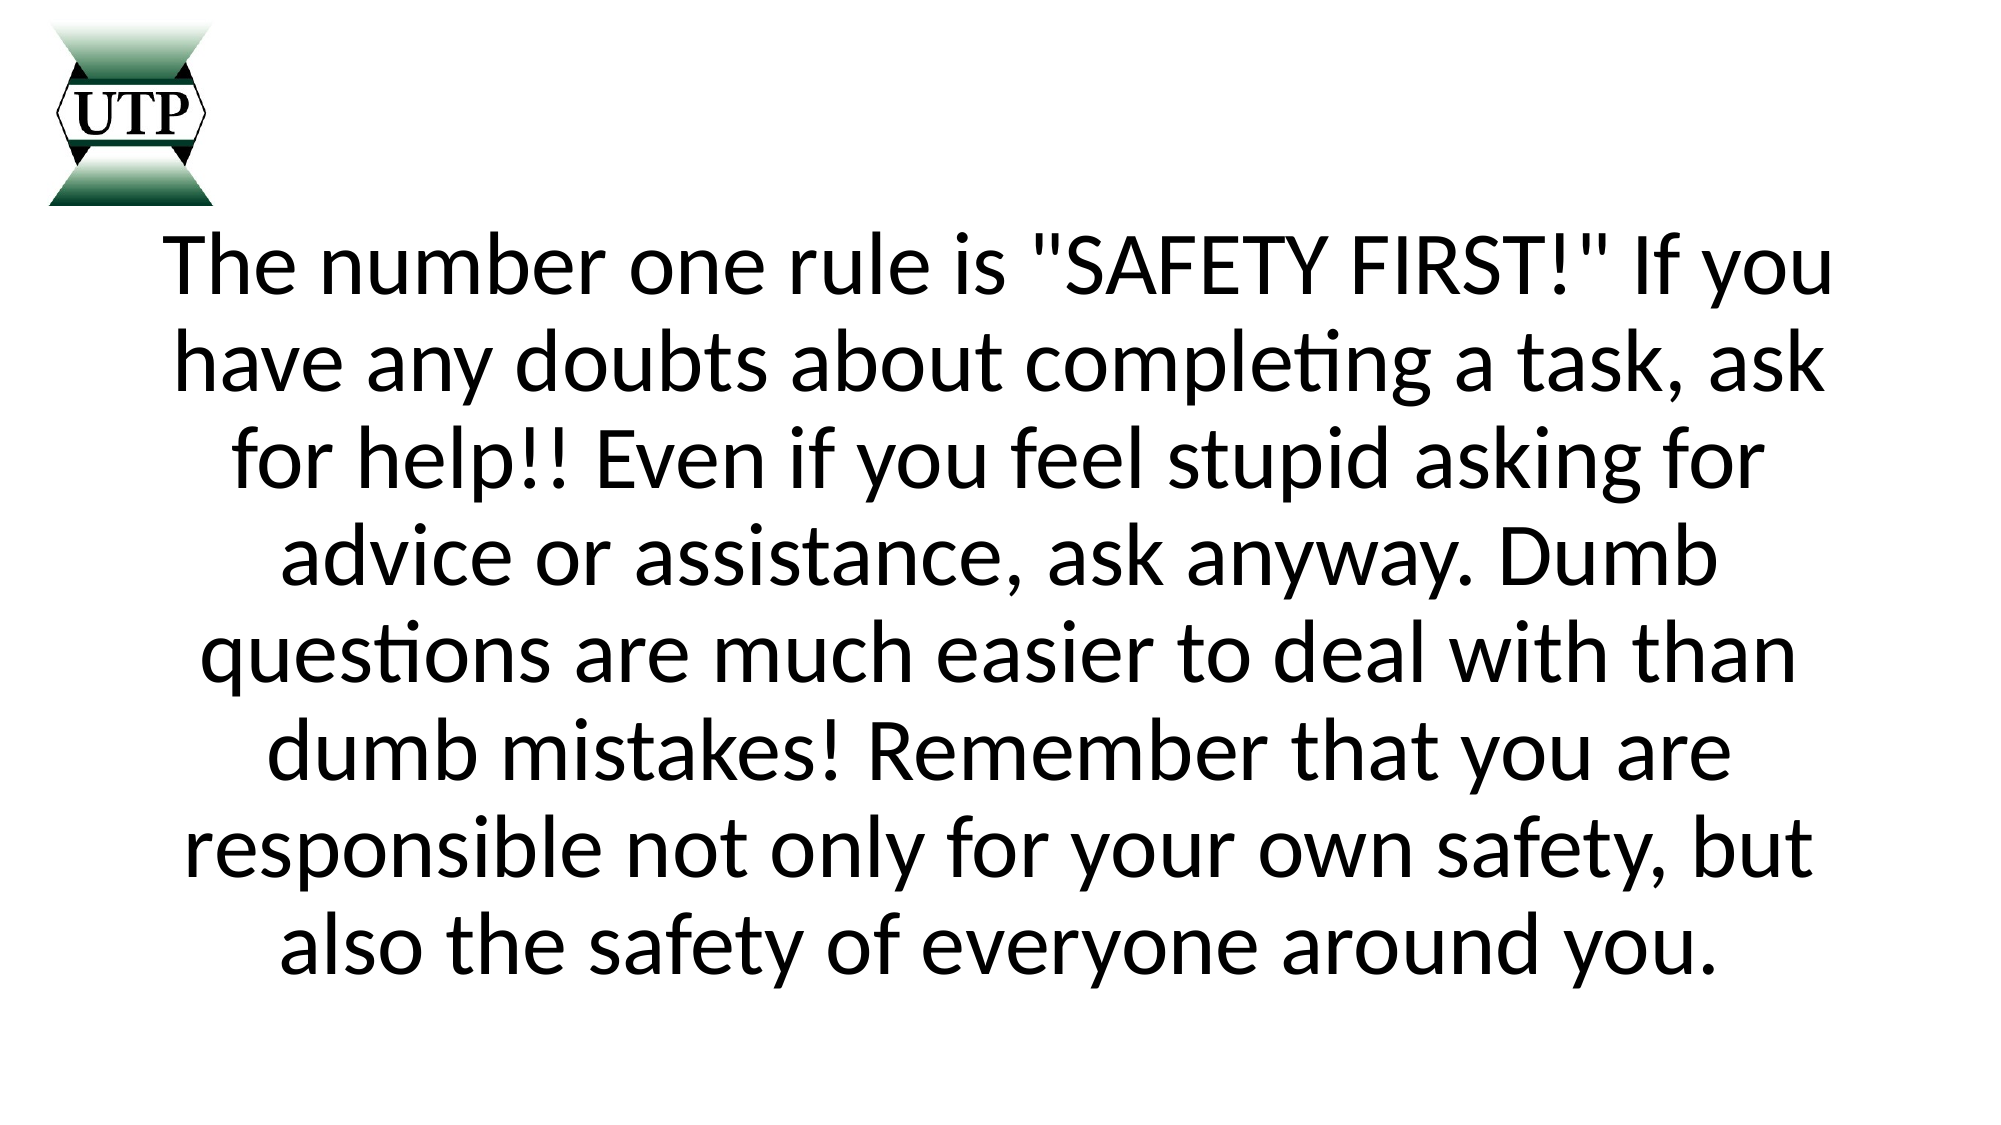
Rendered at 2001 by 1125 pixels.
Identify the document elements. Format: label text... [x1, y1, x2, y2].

list The number one rule is "SAFETY FIRST!" If you have any doubts about completing a task, ask for help!! Even if you feel stupid asking for advice or assistance, ask anyway. Dumb questions are much easier to deal with than dumb mistakes! Remember that you are responsible not only for your own safety, but also the safety of everyone around you. [137, 209, 1863, 1014]
picture [47, 19, 215, 206]
